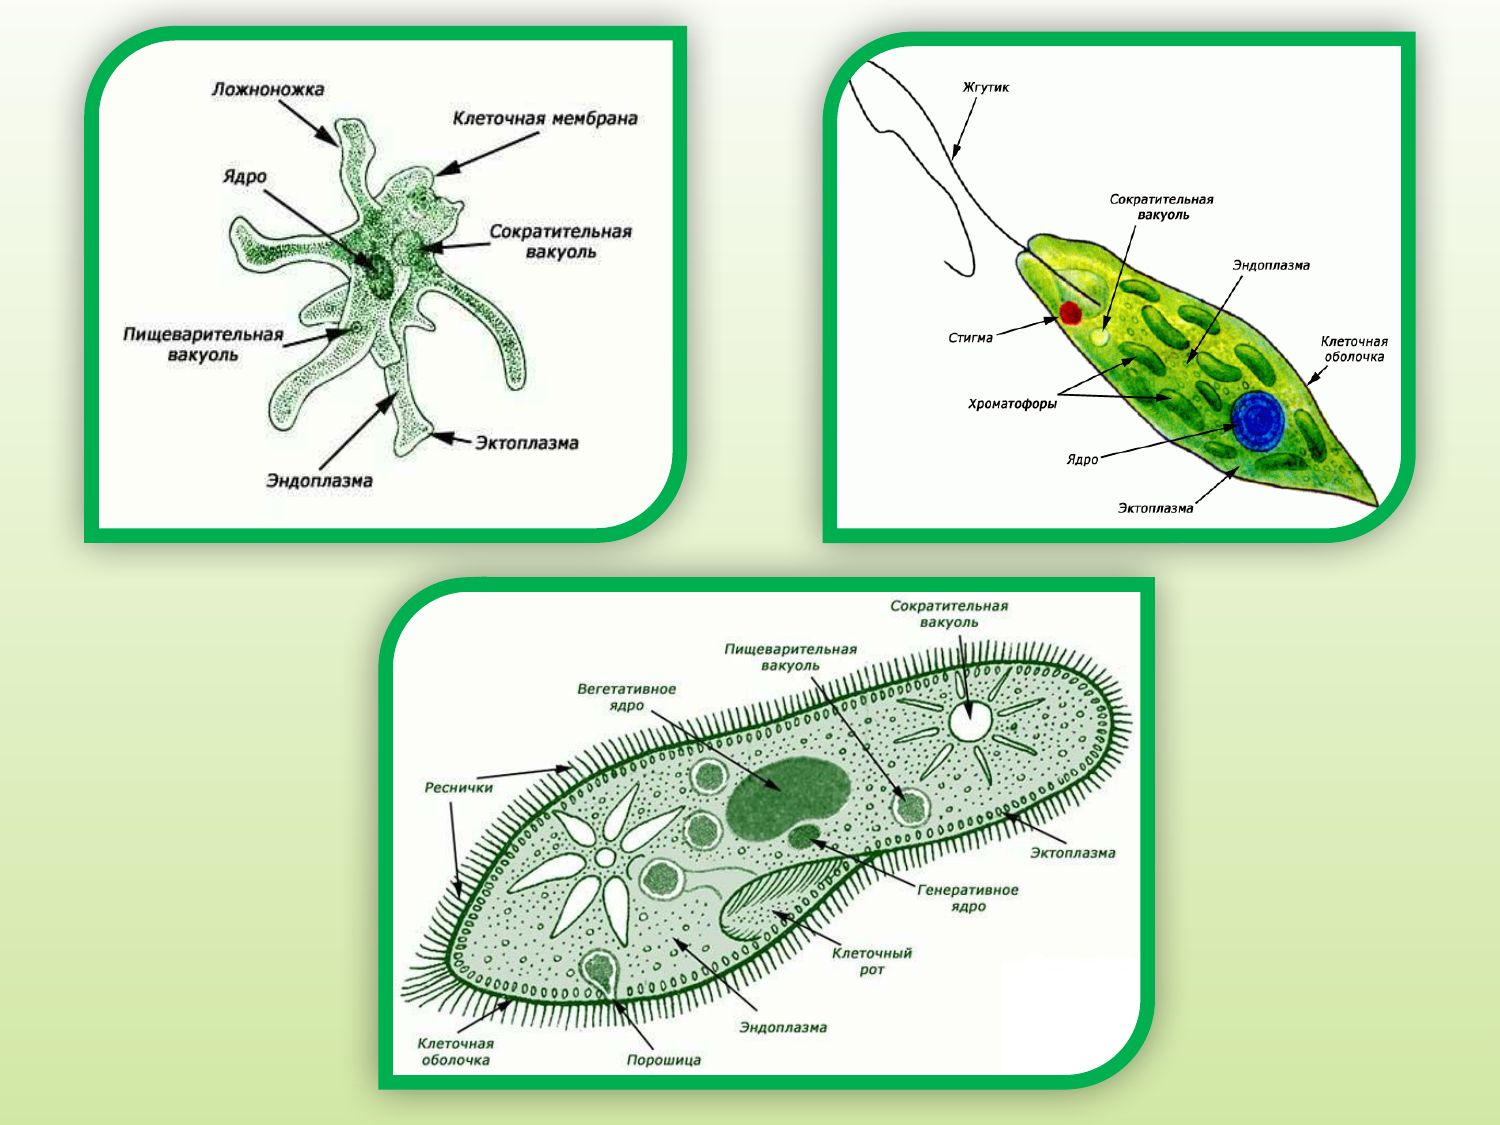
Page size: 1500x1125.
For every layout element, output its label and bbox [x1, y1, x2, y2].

picture [385, 584, 1148, 1083]
picture [91, 32, 681, 536]
picture [829, 38, 1409, 536]
